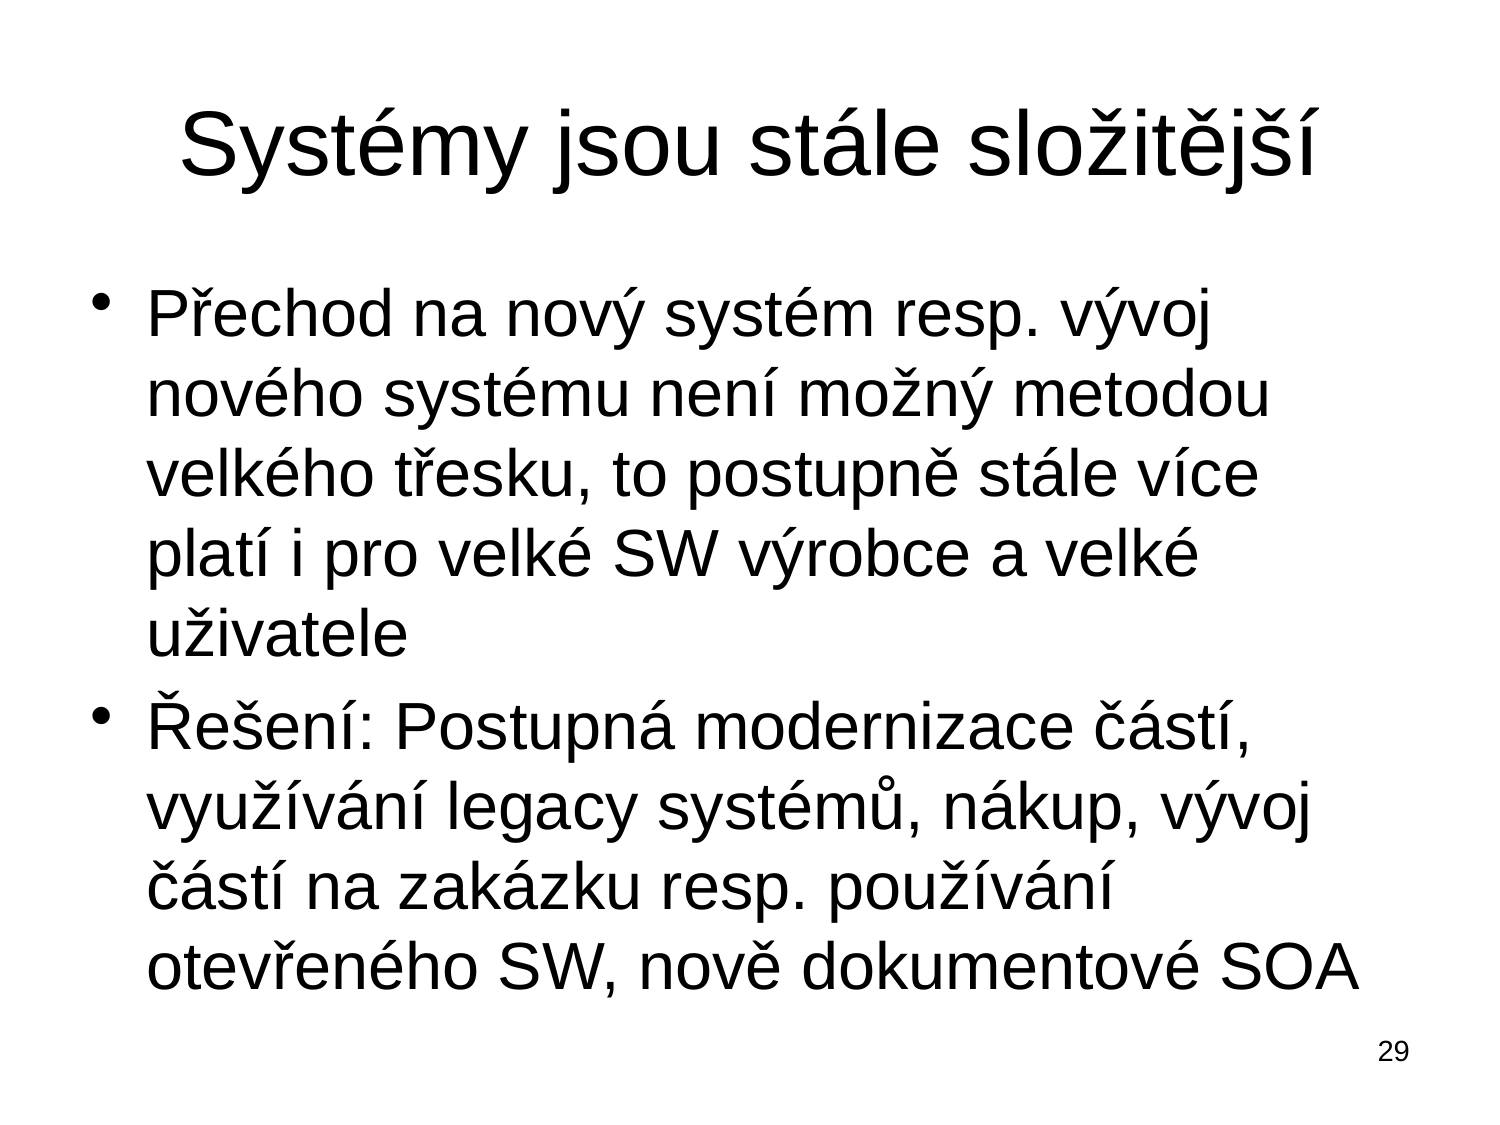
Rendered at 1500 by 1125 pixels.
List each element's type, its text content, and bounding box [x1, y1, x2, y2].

title Systémy jsou stále složitější [74, 44, 1426, 233]
list Přechod na nový systém resp. vývoj nového systému není možný metodou velkého třesku, to postupně stále více platí i pro velké SW výrobce a velké uživatele Řešení: Postupná modernizace částí, využívání legacy systémů, nákup, vývoj částí na zakázku resp. používání otevřeného SW, nově dokumentové SOA [74, 262, 1426, 1006]
slide_number 29 [1074, 1024, 1426, 1103]
